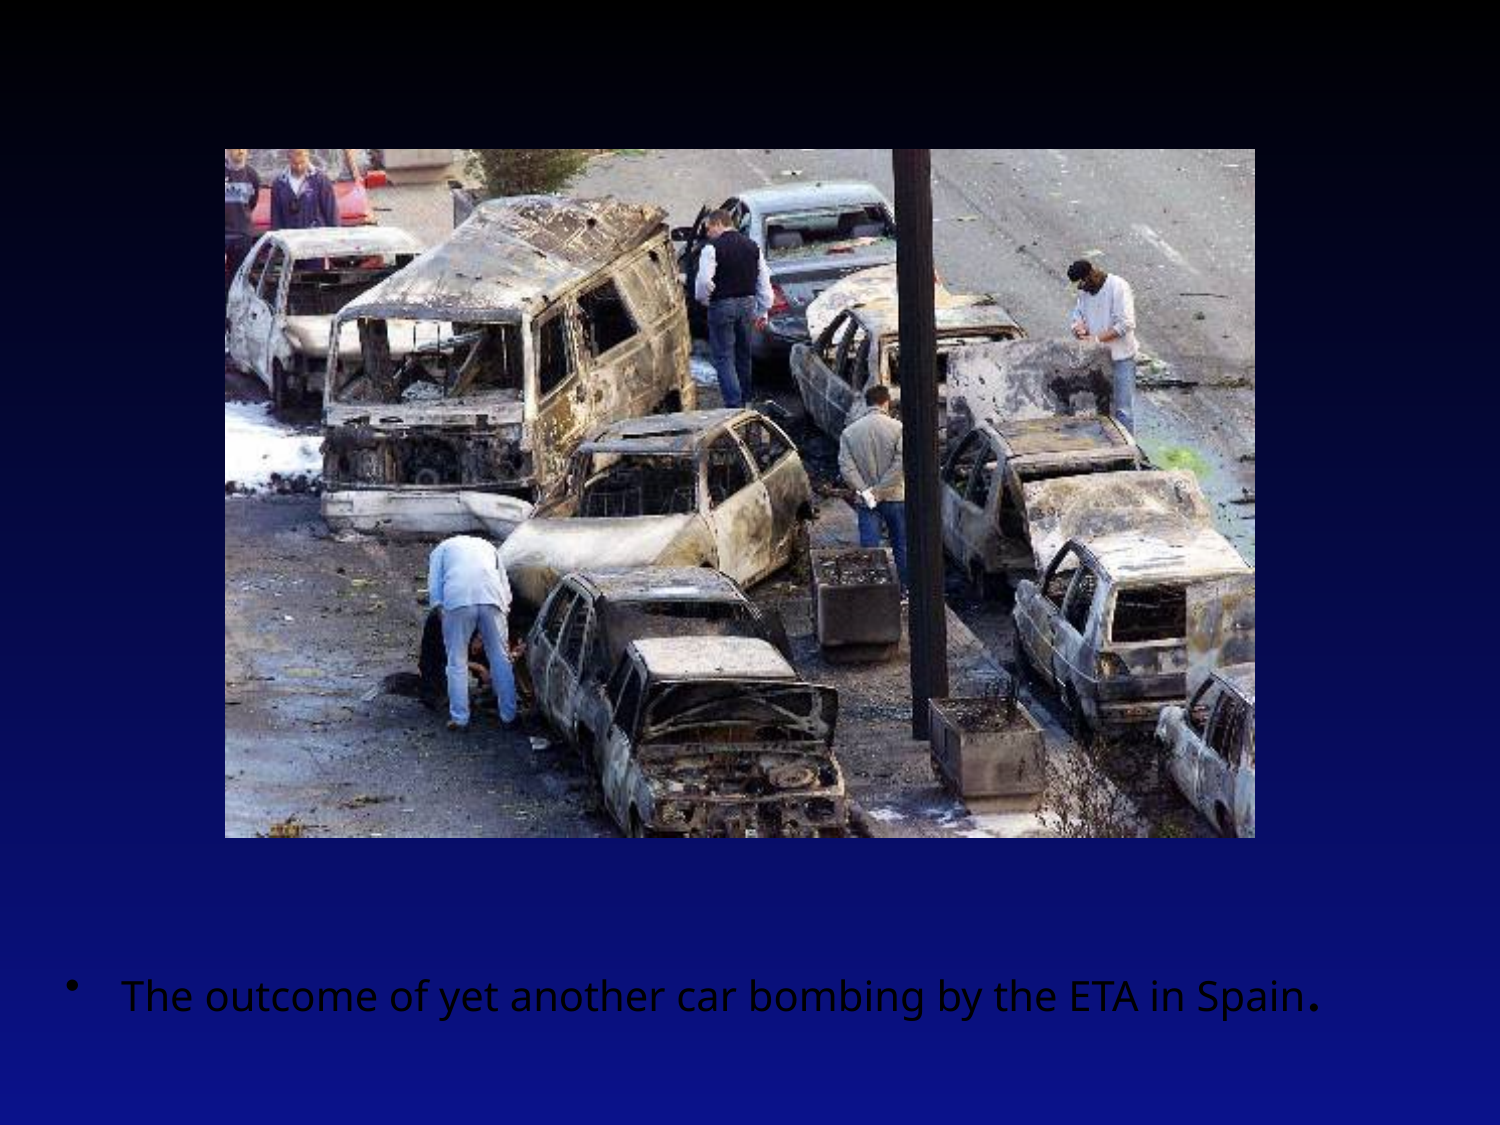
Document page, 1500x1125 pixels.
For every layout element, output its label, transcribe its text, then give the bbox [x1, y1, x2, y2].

picture [224, 149, 1255, 838]
list The outcome of yet another car bombing by the ETA in Spain. [50, 937, 1400, 1038]
